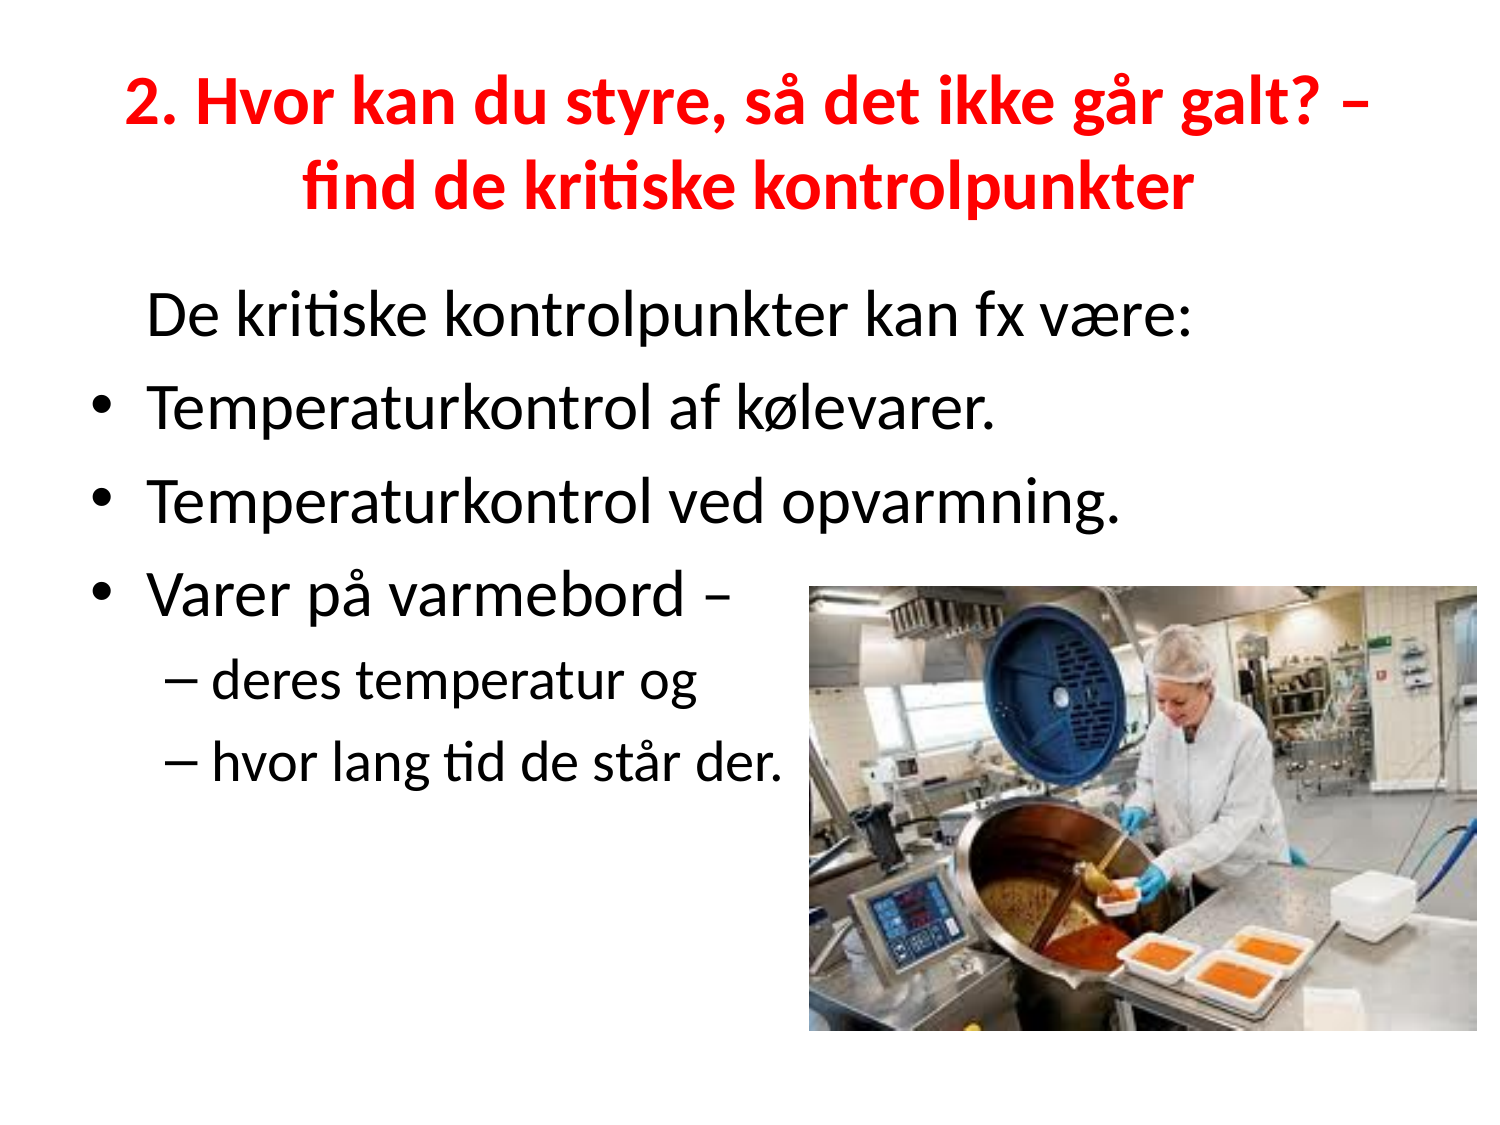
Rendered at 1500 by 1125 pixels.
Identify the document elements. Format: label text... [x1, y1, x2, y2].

title 2. Hvor kan du styre, så det ikke går galt? – find de kritiske kontrolpunkter [75, 45, 1425, 233]
list De kritiske kontrolpunkter kan fx være: Temperaturkontrol af kølevarer. Temperaturkontrol ved opvarmning. Varer på varmebord – deres temperatur og hvor lang tid de står der. [75, 262, 1425, 1005]
picture [808, 585, 1477, 1031]
